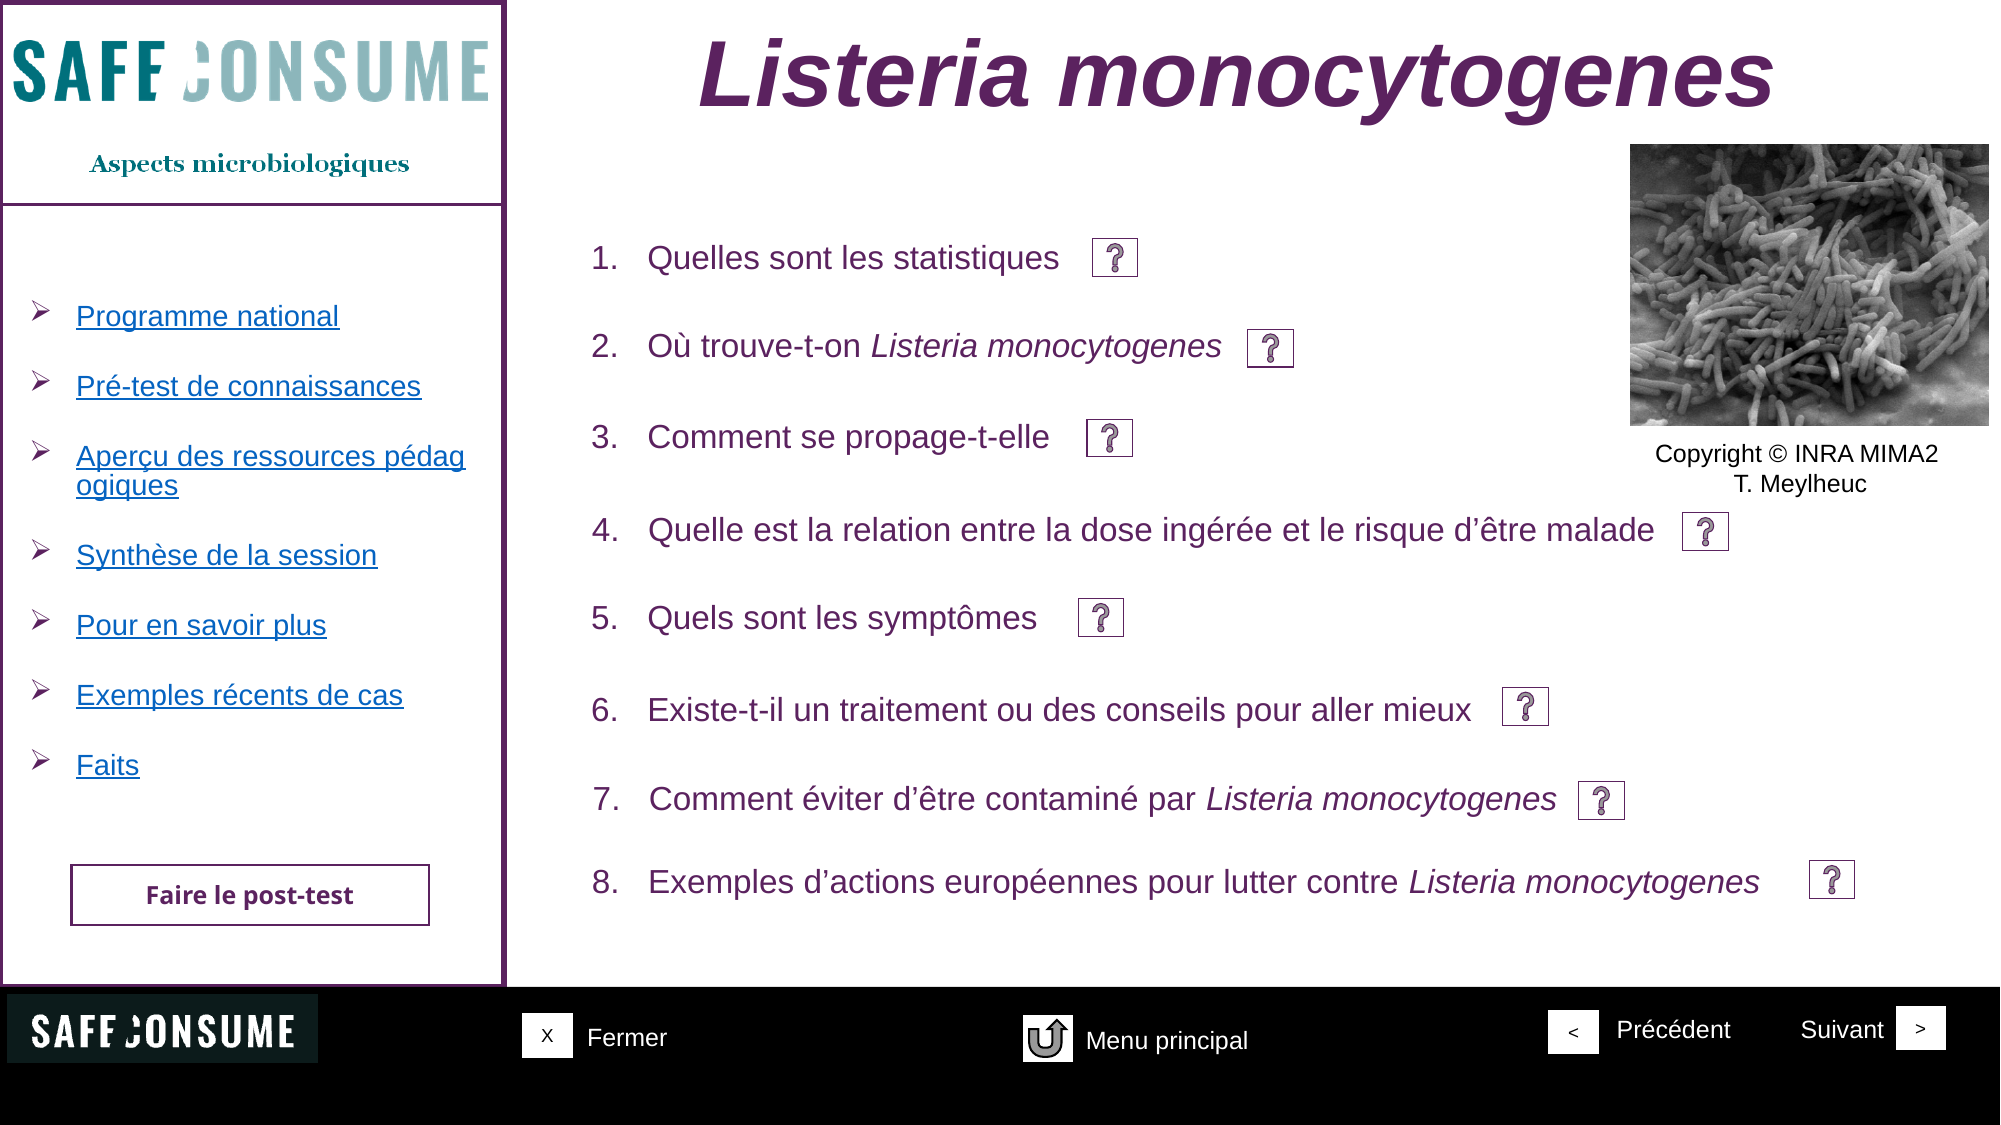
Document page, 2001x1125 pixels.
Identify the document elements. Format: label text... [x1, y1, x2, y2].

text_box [0, 986, 2000, 1125]
text_box [1578, 781, 1625, 820]
text_box Existe-t-il un traitement ou des conseils pour aller mieux [576, 681, 1497, 736]
text_box [1078, 598, 1124, 637]
text_box Quelles sont les statistiques [576, 228, 1085, 284]
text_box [0, 2, 505, 986]
text_box [1809, 860, 1855, 899]
text_box Exemples d’actions européennes pour lutter contre Listeria monocytogenes [577, 852, 1807, 907]
text_box Comment éviter d’être contaminé par Listeria monocytogenes [577, 769, 1585, 825]
text_box Quelle est la relation entre la dose ingérée et le risque d’être malade [577, 500, 1683, 556]
text_box [1247, 329, 1294, 368]
text_box Quels sont les symptômes [576, 589, 1074, 644]
text_box [1682, 537, 1729, 551]
text_box Comment se propage-t-elle [576, 408, 1071, 463]
text_box Où trouve-t-on Listeria monocytogenes [576, 316, 1260, 372]
text_box [1092, 238, 1138, 277]
title Listeria monocytogenes [518, 4, 1984, 208]
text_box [1624, 144, 1989, 537]
text_box [1086, 419, 1133, 457]
text_box [1502, 687, 1549, 726]
